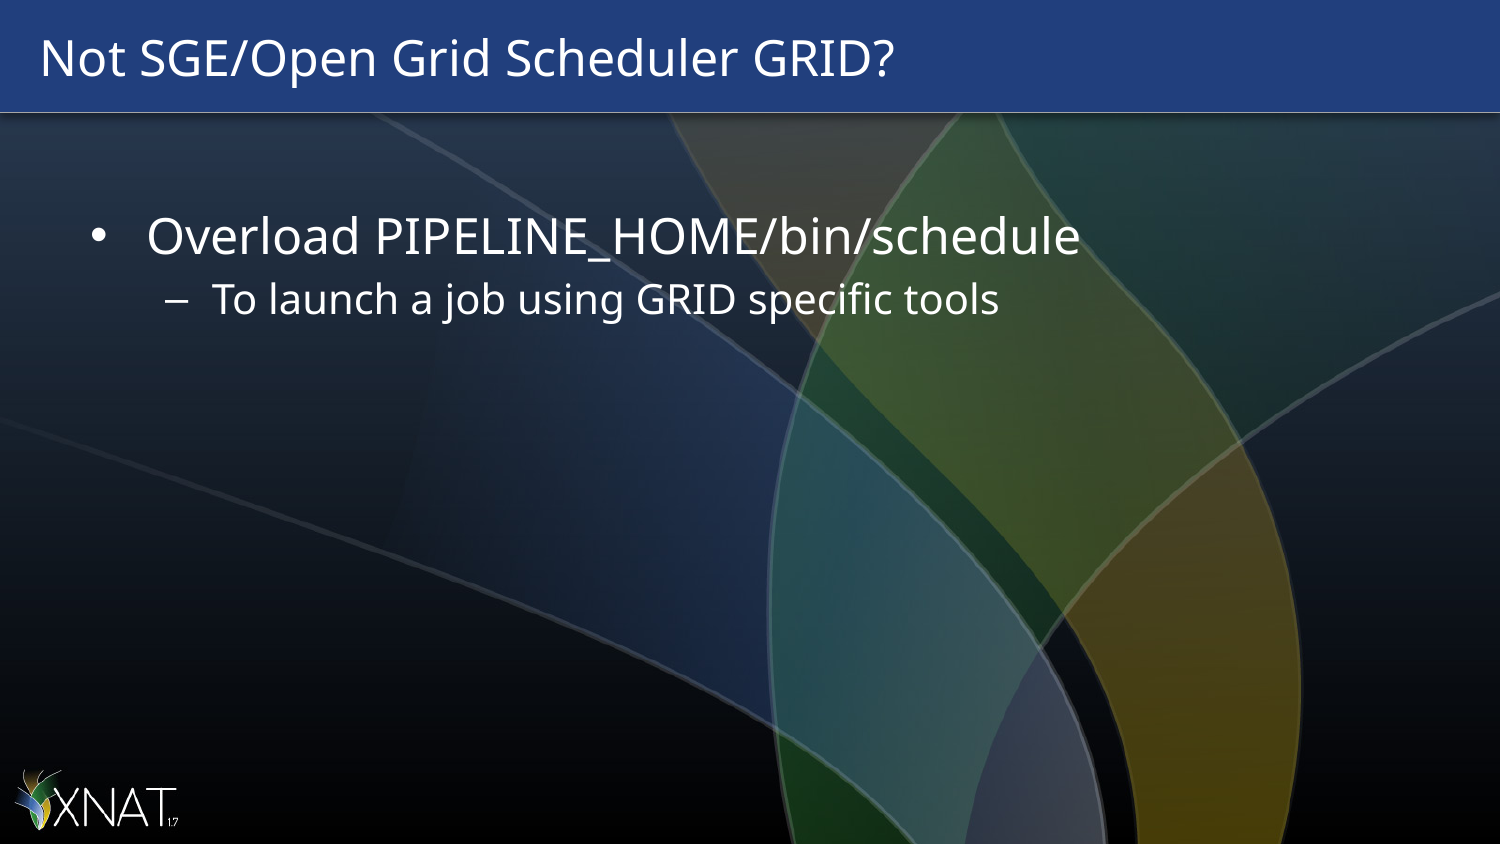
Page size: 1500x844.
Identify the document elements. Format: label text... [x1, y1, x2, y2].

title Not SGE/Open Grid Scheduler GRID? [24, 16, 1375, 96]
list Overload PIPELINE_HOME/bin/schedule To launch a job using GRID specific tools [75, 196, 1425, 754]
picture [0, 113, 1500, 844]
